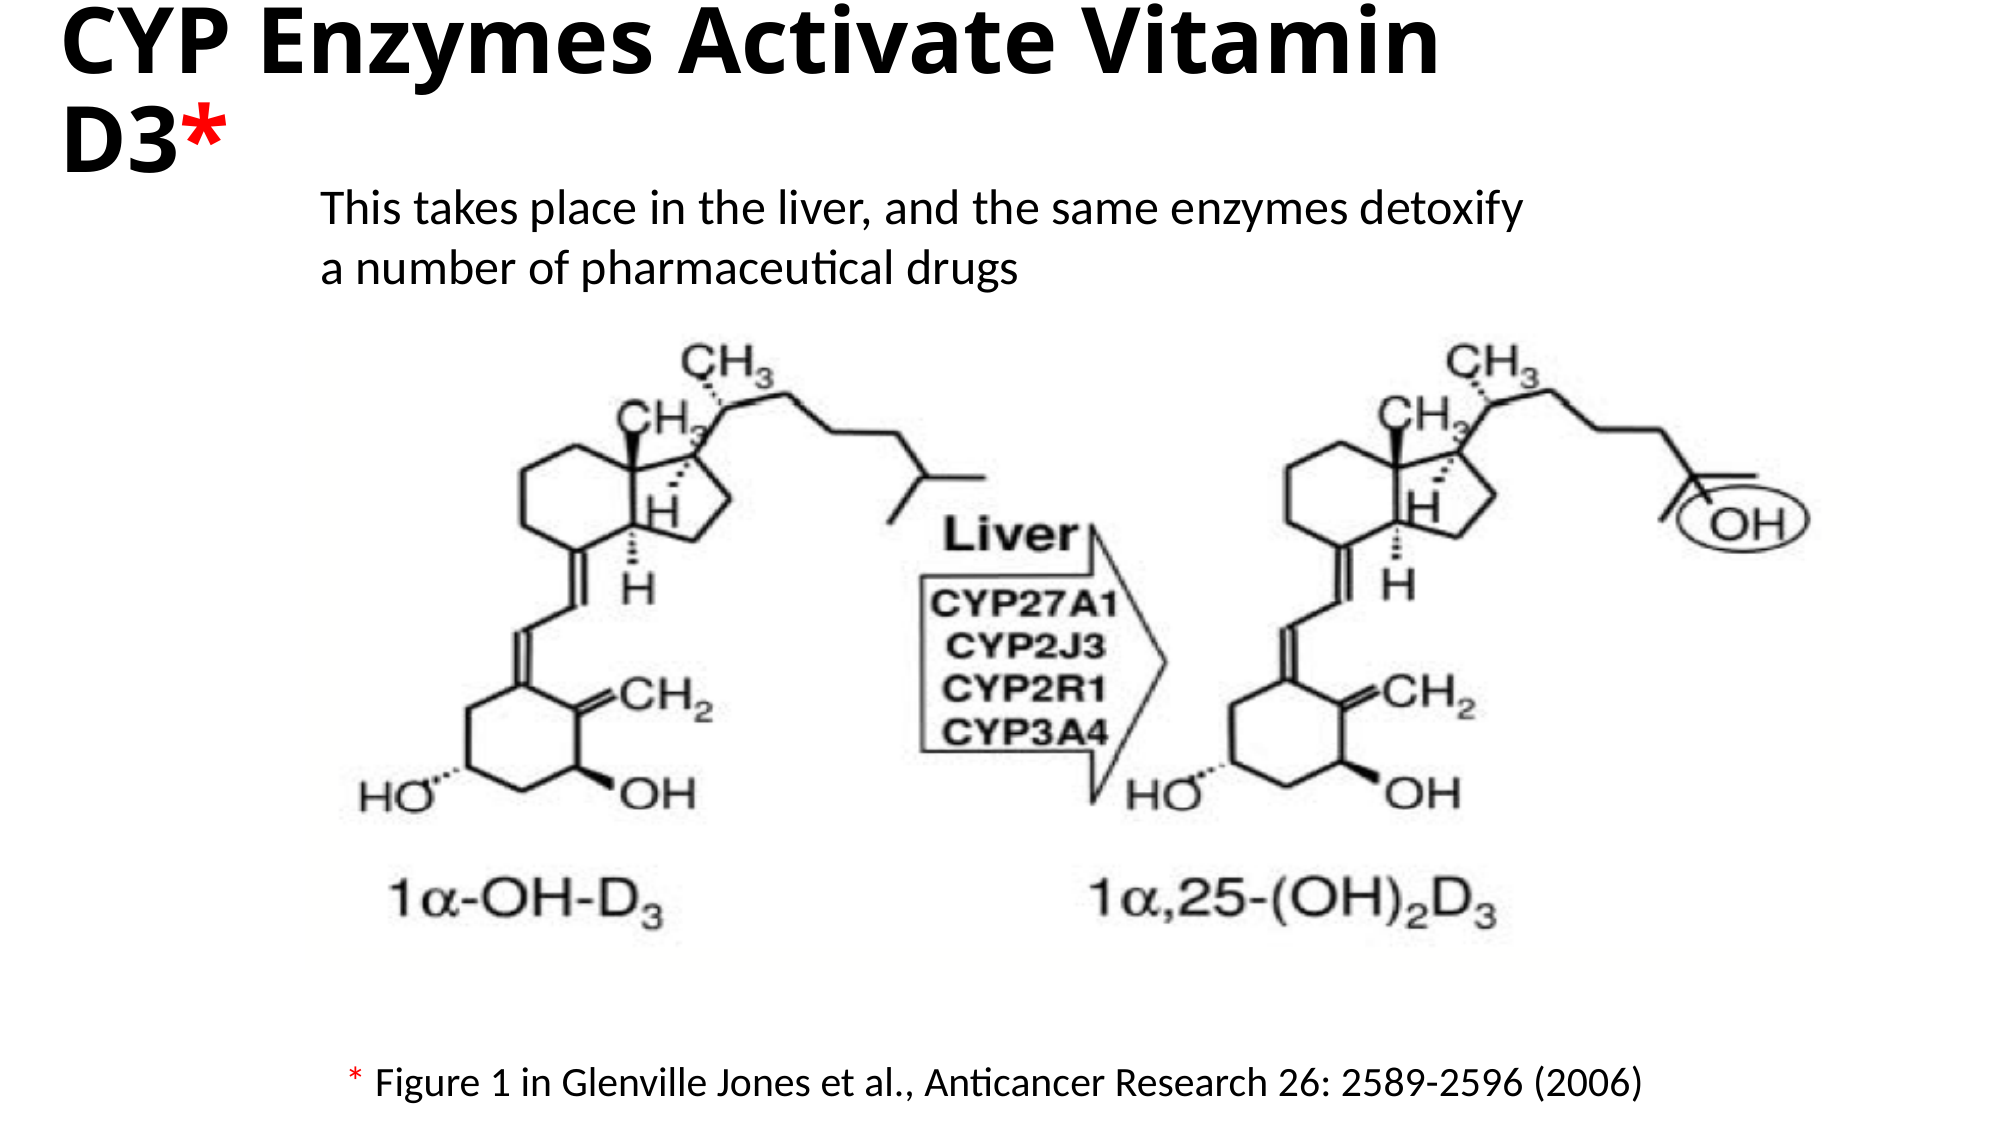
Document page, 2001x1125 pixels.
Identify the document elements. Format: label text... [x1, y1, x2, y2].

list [305, 272, 1860, 987]
text_box * Figure 1 in Glenville Jones et al., Anticancer Research 26: 2589-2596 (2006) [330, 1046, 1660, 1112]
text_box This takes place in the liver, and the same enzymes detoxify a number of pharmaceutical drugs [305, 167, 1555, 272]
title CYP Enzymes Activate Vitamin D3* [44, 0, 1527, 188]
